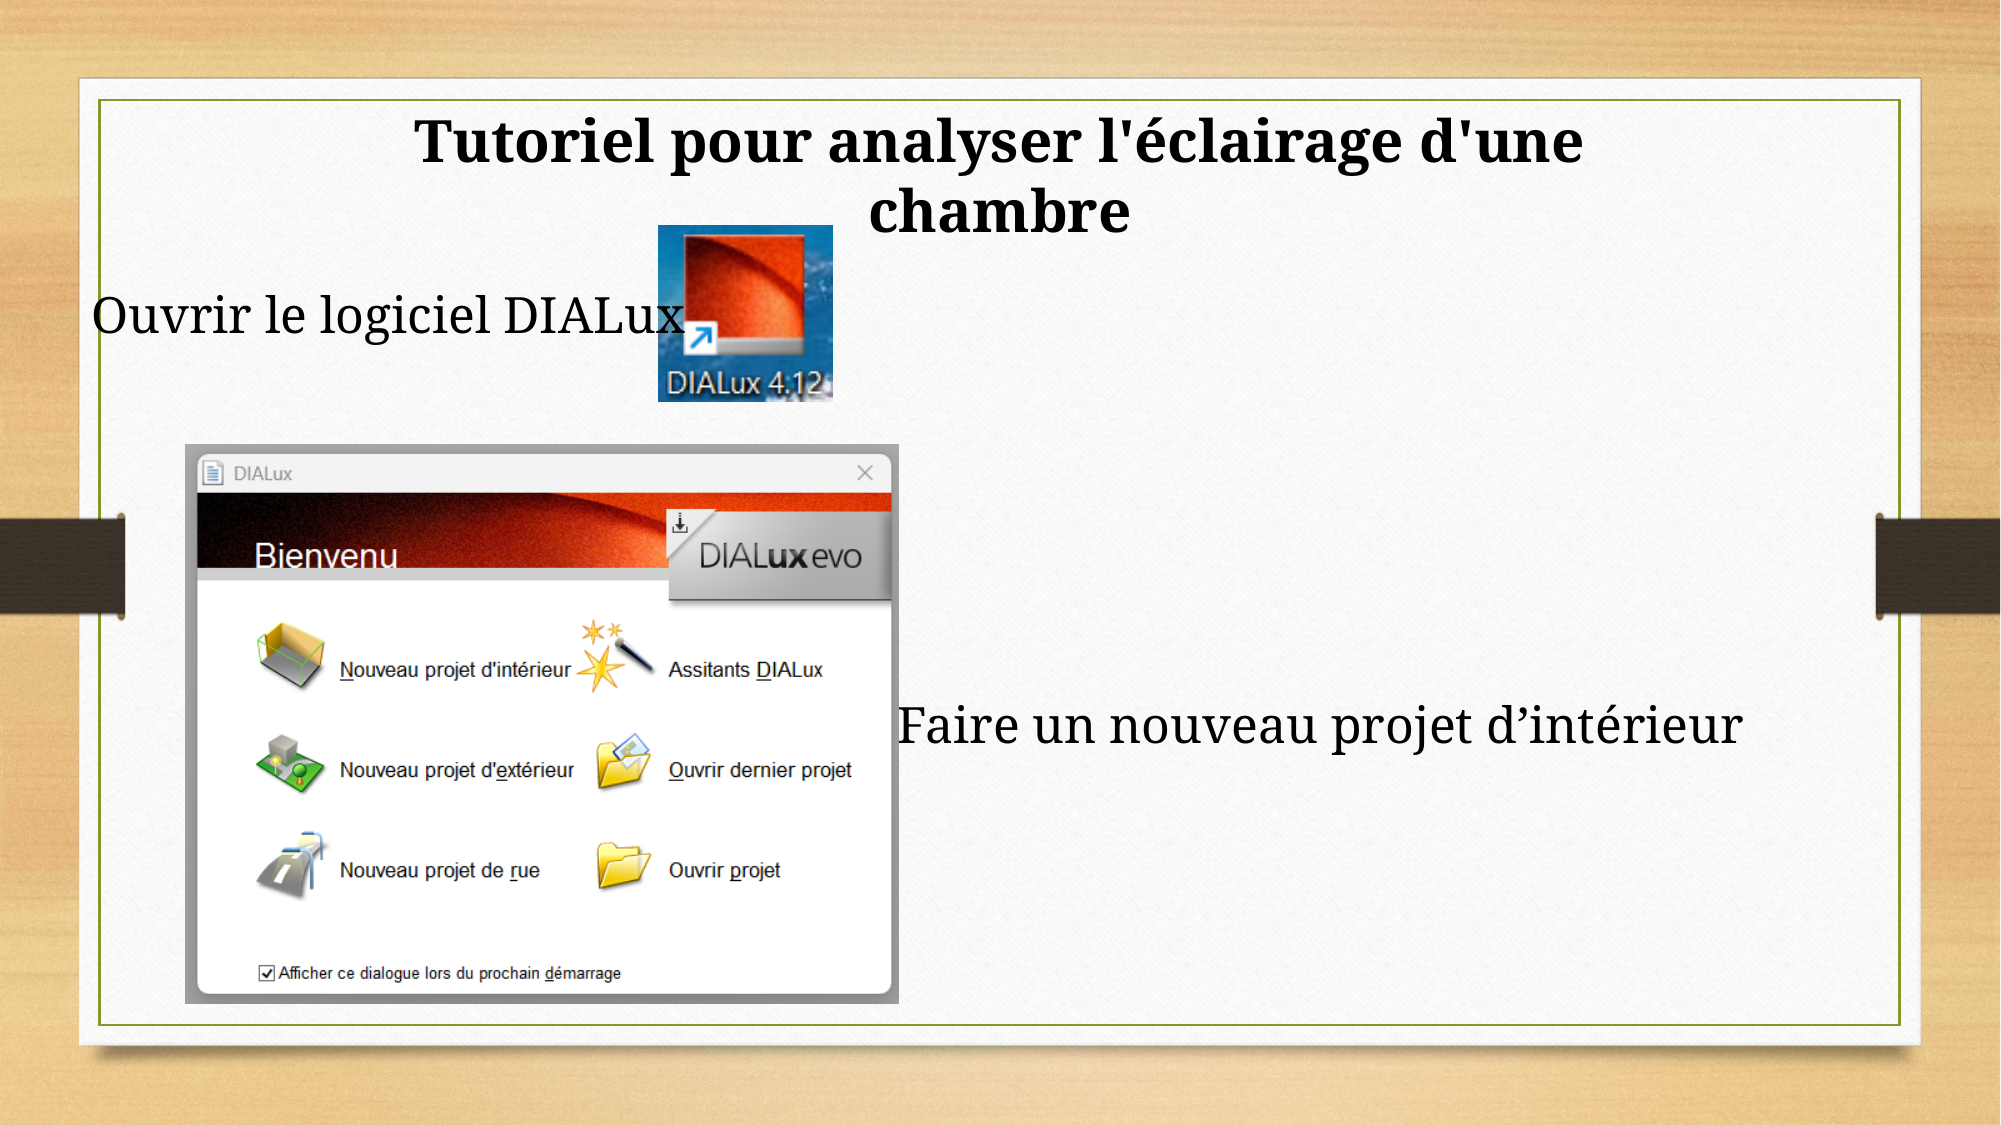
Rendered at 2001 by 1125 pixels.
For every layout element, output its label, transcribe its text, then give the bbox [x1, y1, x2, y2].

text_box Ouvrir le logiciel DIALux [76, 275, 657, 351]
text_box Faire un nouveau projet d’intérieur [900, 686, 1759, 762]
text_box Tutoriel pour analyser l'éclairage d'une chambre [391, 97, 1609, 252]
picture [0, 0, 2001, 1125]
